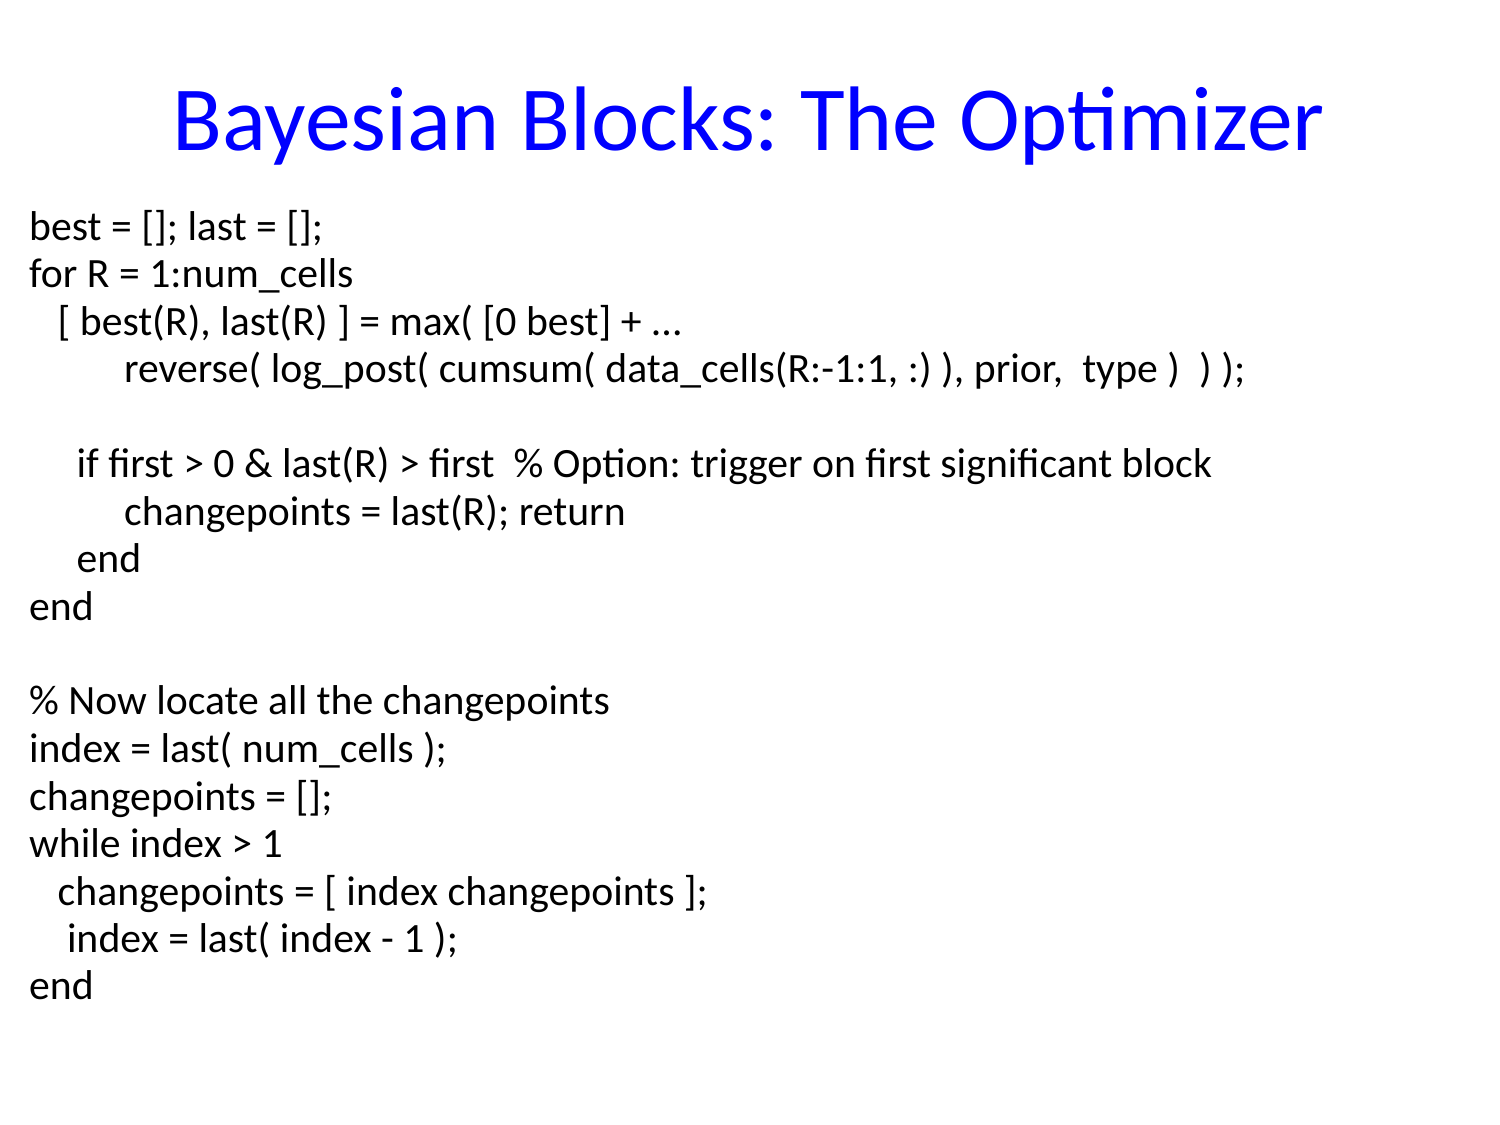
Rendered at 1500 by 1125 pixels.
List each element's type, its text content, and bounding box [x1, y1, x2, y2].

text_box best = []; last = []; for R = 1:num_cells [ best(R), last(R) ] = max( [0 best] + ... reverse( log_post( cumsum( data_cells(R:-1:1, :) ), prior, type ) ) ); if first > 0 & last(R) > first % Option: trigger on first significant block changepoints = last(R); return end end % Now locate all the changepoints index = last( num_cells ); changepoints = []; while index > 1 changepoints = [ index changepoints ]; index = last( index - 1 ); end [29, 202, 1460, 1105]
text_box Bayesian Blocks: The Optimizer [145, 67, 1354, 172]
